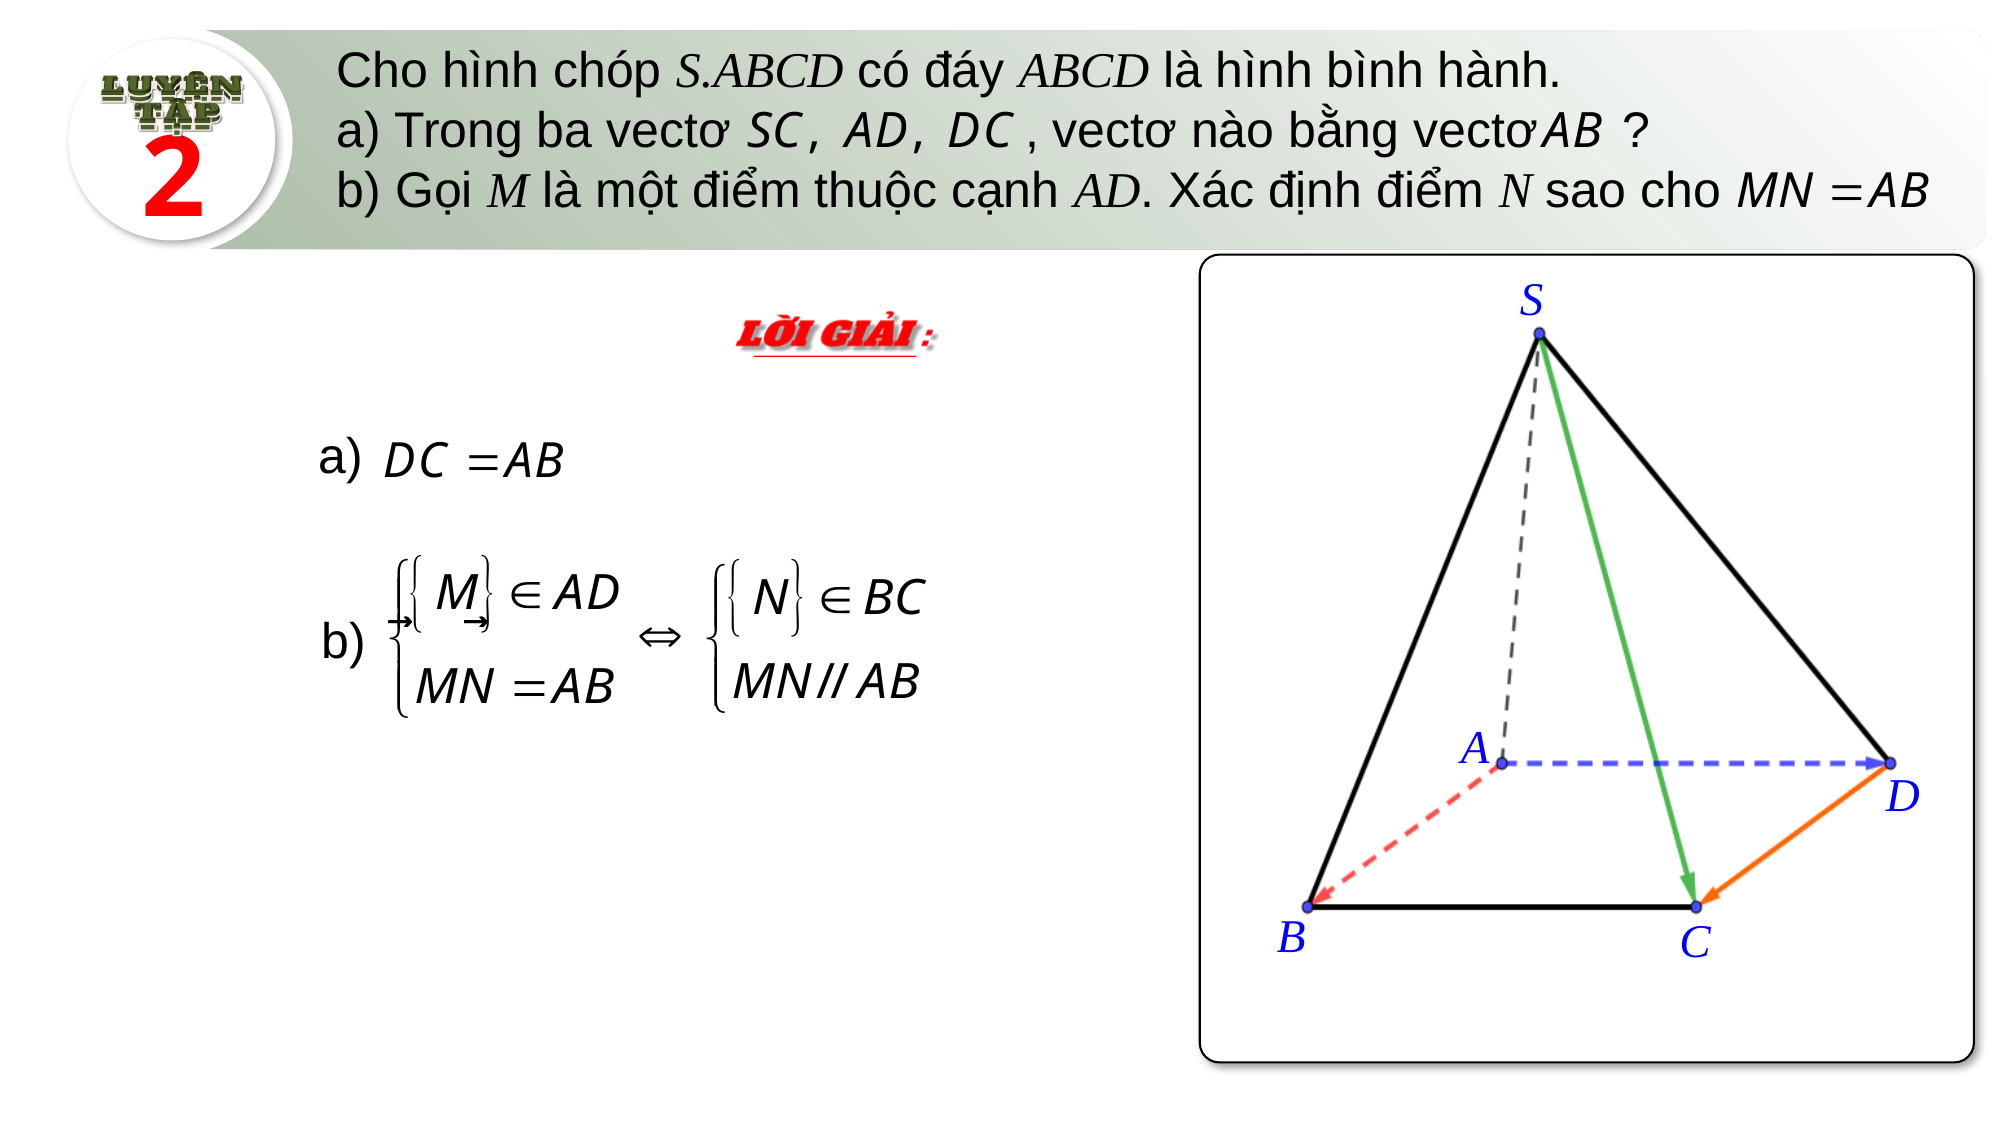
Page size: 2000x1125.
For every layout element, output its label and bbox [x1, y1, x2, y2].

picture [1291, 308, 1910, 926]
text_box [303, 416, 630, 493]
text_box [1269, 911, 1314, 960]
text_box [1197, 267, 1977, 1065]
text_box [1878, 770, 1930, 819]
text_box [1450, 722, 1495, 771]
text_box [1512, 274, 1554, 326]
picture [730, 306, 941, 358]
text_box [1674, 917, 1719, 968]
text_box [44, 24, 1998, 256]
text_box [303, 549, 941, 729]
